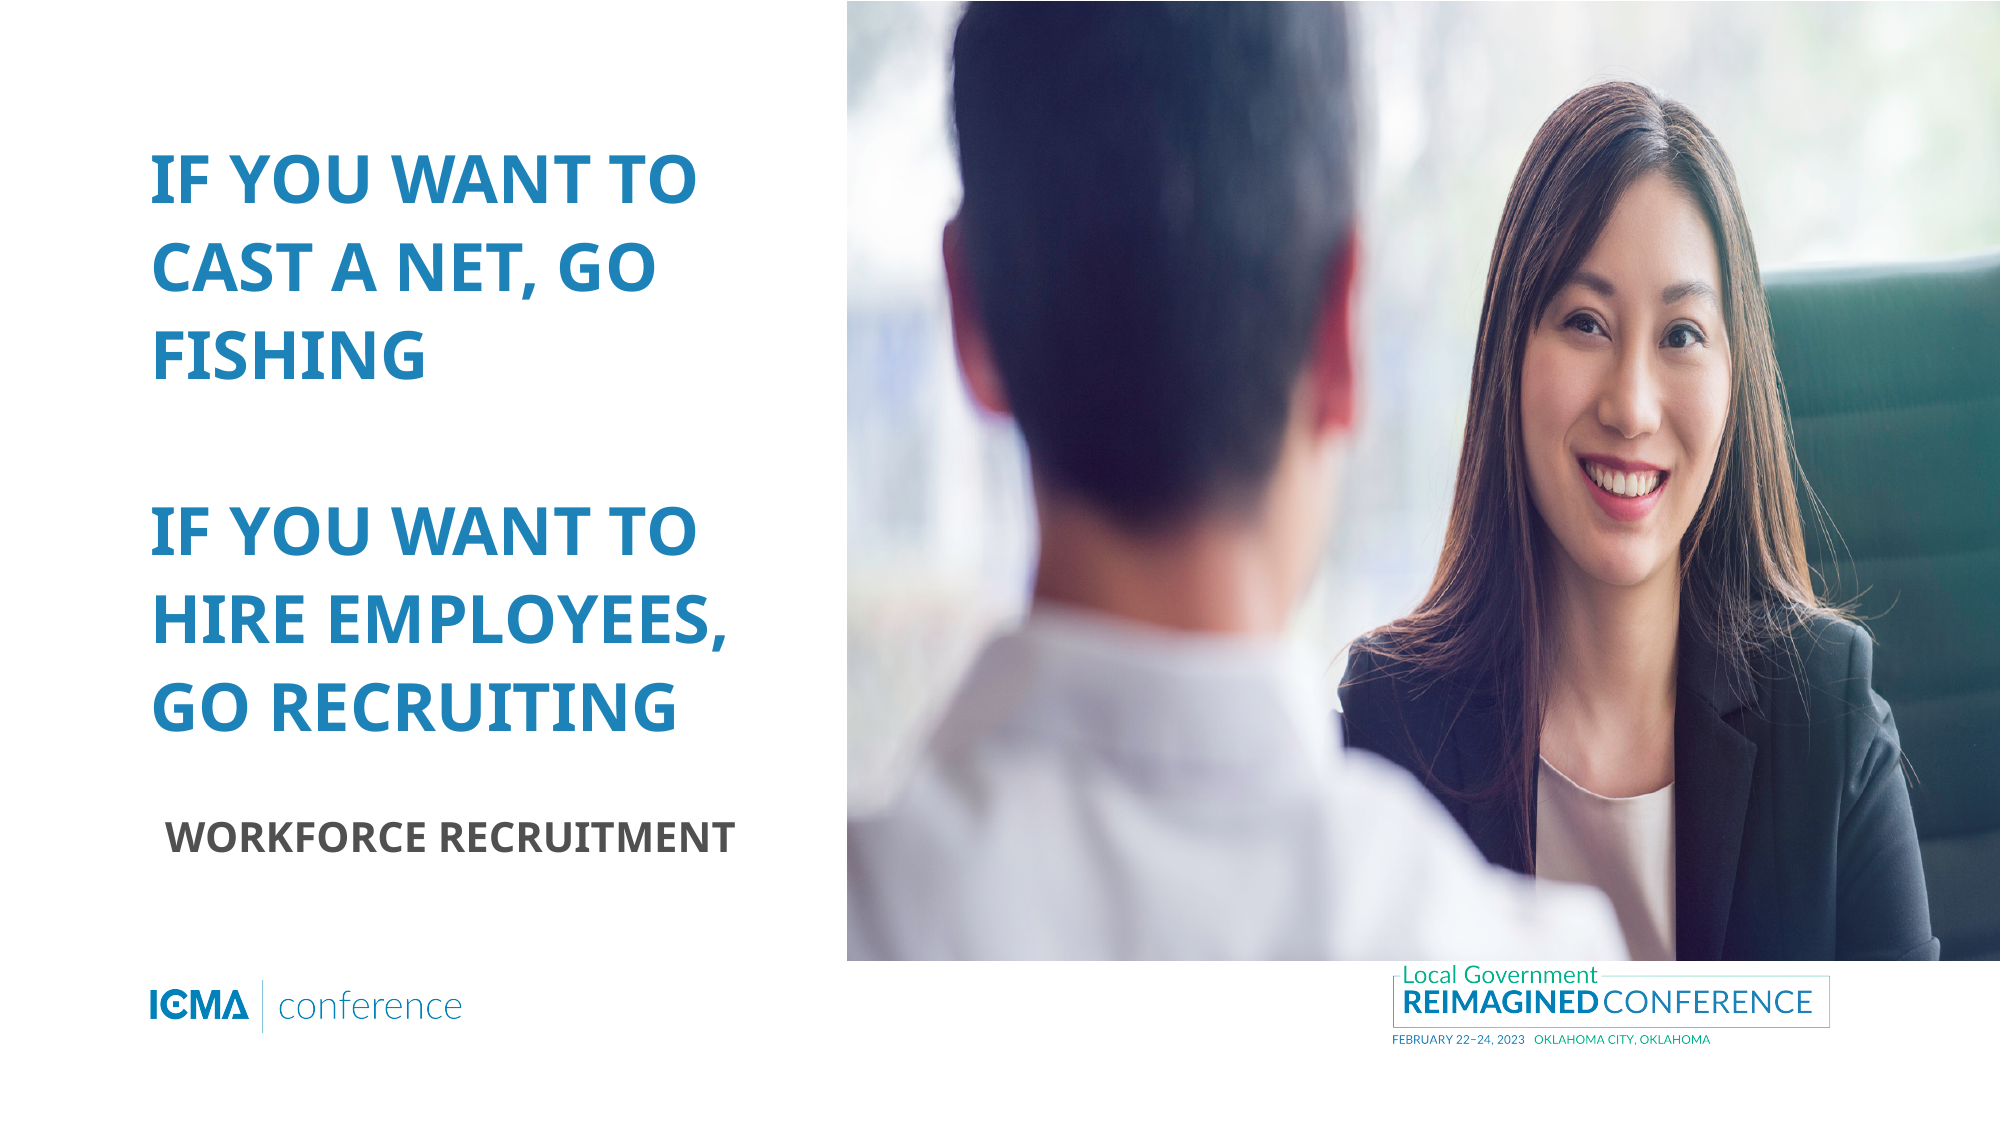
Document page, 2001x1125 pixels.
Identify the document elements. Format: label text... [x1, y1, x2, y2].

title IF YOU WANT TO CAST A NET, GO FISHING IF YOU WANT TO HIRE EMPLOYEES, GO RECRUITING [150, 149, 836, 745]
picture [847, 1, 2000, 1070]
list WORKFORCE RECRUITMENT [150, 805, 847, 878]
picture [150, 974, 465, 1039]
